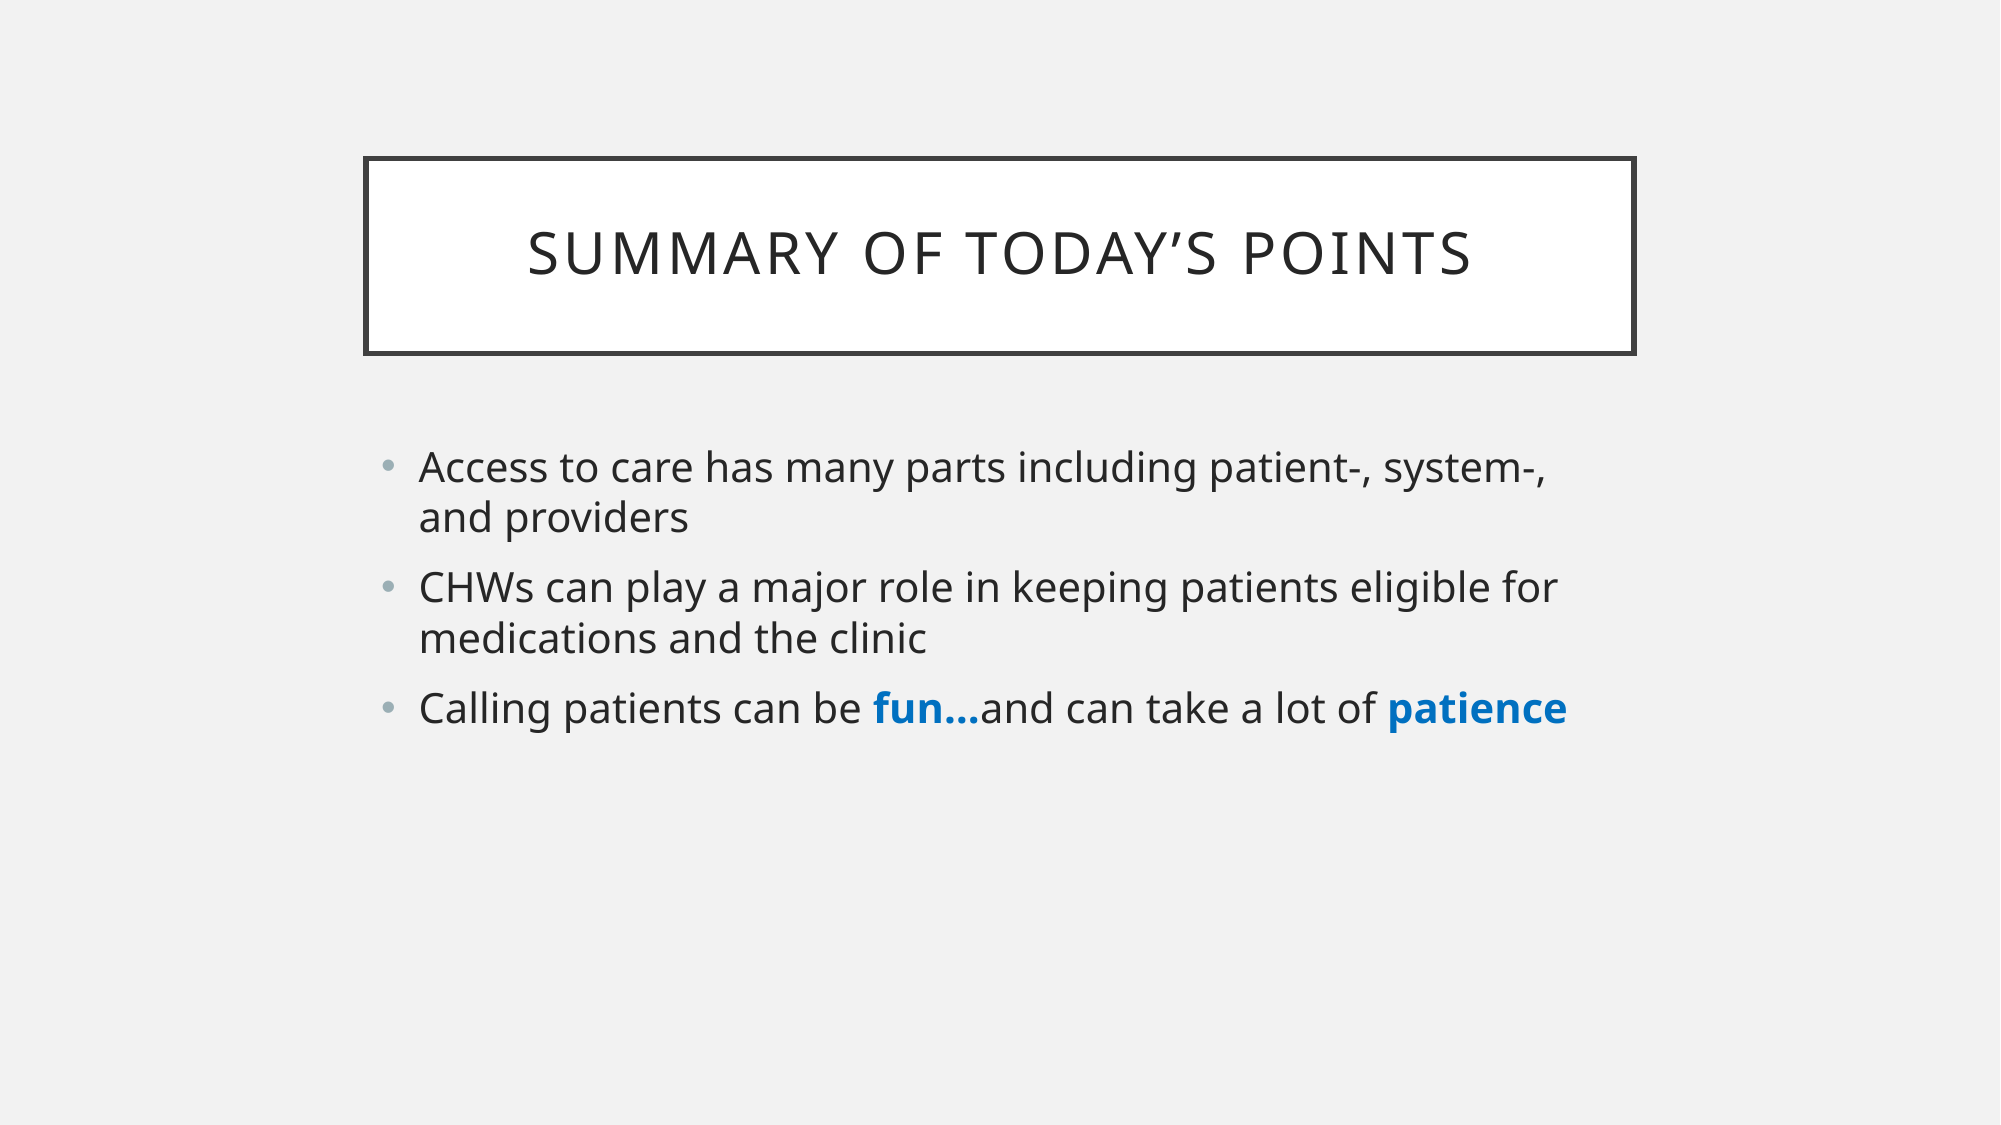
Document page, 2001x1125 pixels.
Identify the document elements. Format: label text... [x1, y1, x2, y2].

list Access to care has many parts including patient-, system-, and providers CHWs can play a major role in keeping patients eligible for medications and the clinic Calling patients can be fun…and can take a lot of patience [366, 432, 1634, 942]
title Summary of Today’s points [363, 156, 1637, 356]
